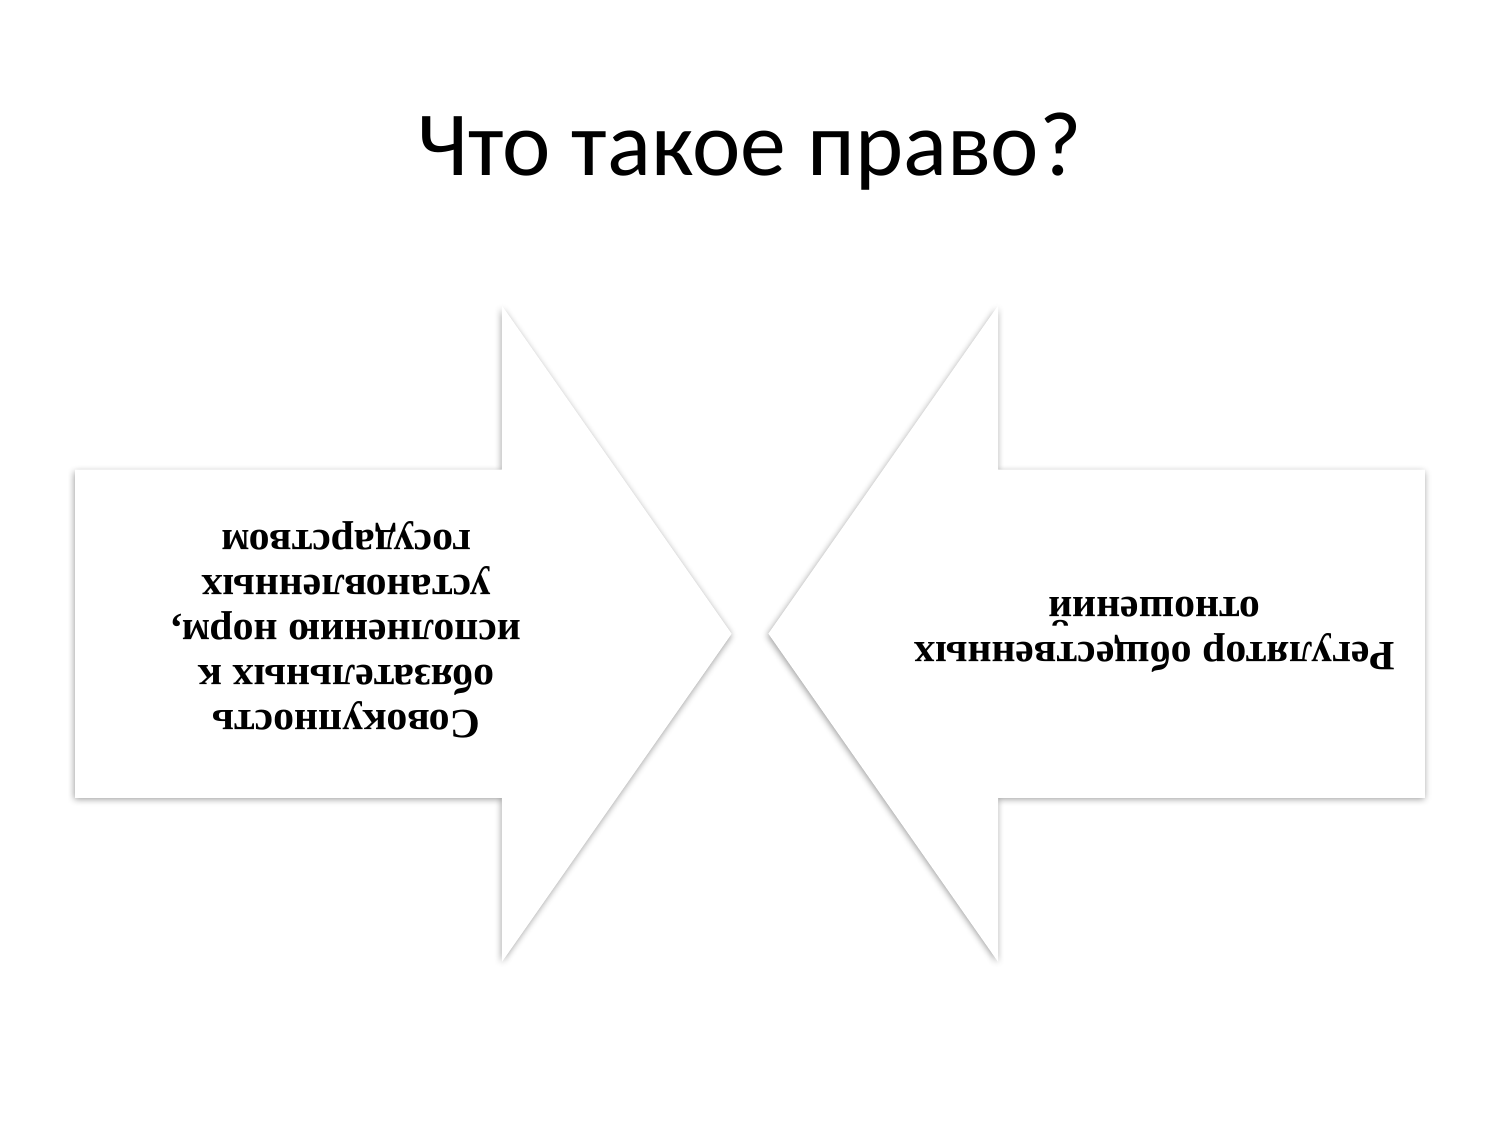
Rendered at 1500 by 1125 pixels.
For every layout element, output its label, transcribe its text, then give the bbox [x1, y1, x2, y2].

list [74, 262, 1426, 1006]
title Что такое право? [75, 45, 1425, 233]
